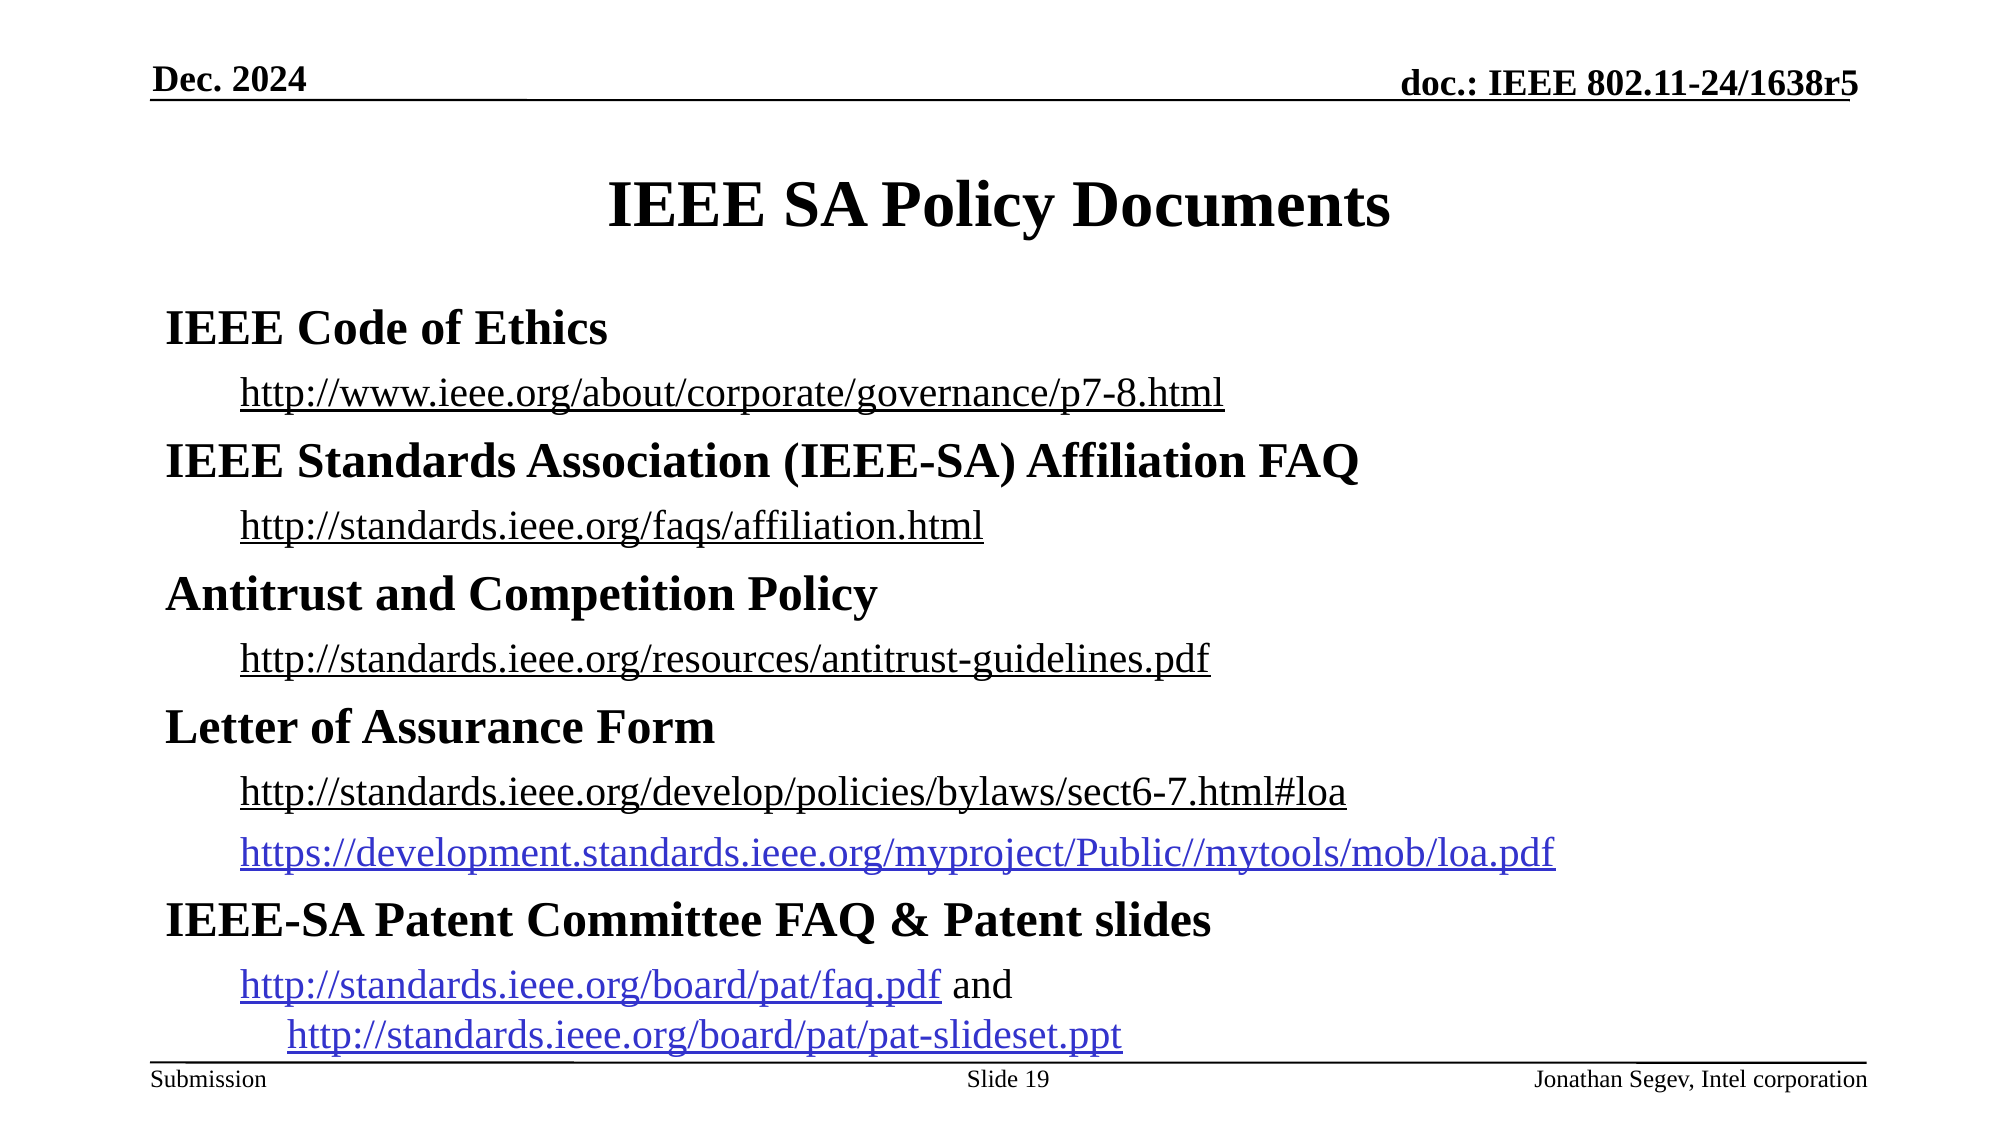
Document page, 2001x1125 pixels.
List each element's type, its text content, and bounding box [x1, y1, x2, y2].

title IEEE SA Policy Documents [149, 112, 1850, 286]
footer Jonathan Segev, Intel corporation [1171, 1061, 1869, 1093]
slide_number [152, 54, 563, 100]
list IEEE Code of Ethics http://www.ieee.org/about/corporate/governance/p7-8.html IEEE Standards Association (IEEE-SA) Affiliation FAQ http://standards.ieee.org/faqs/affiliation.html Antitrust and Competition Policy http://standards.ieee.org/resources/antitrust-guidelines.pdf Letter of Assurance Form http://standards.ieee.org/develop/policies/bylaws/sect6-7.html#loa https://development.standards.ieee.org/myproject/Public//mytools/mob/loa.pdf IEEE-SA Patent Committee FAQ & Patent slides http://standards.ieee.org/board/pat/faq.pdf and http://standards.ieee.org/board/pat/pat-slideset.ppt [149, 286, 1850, 1000]
slide_number Slide 19 [950, 1061, 1067, 1123]
